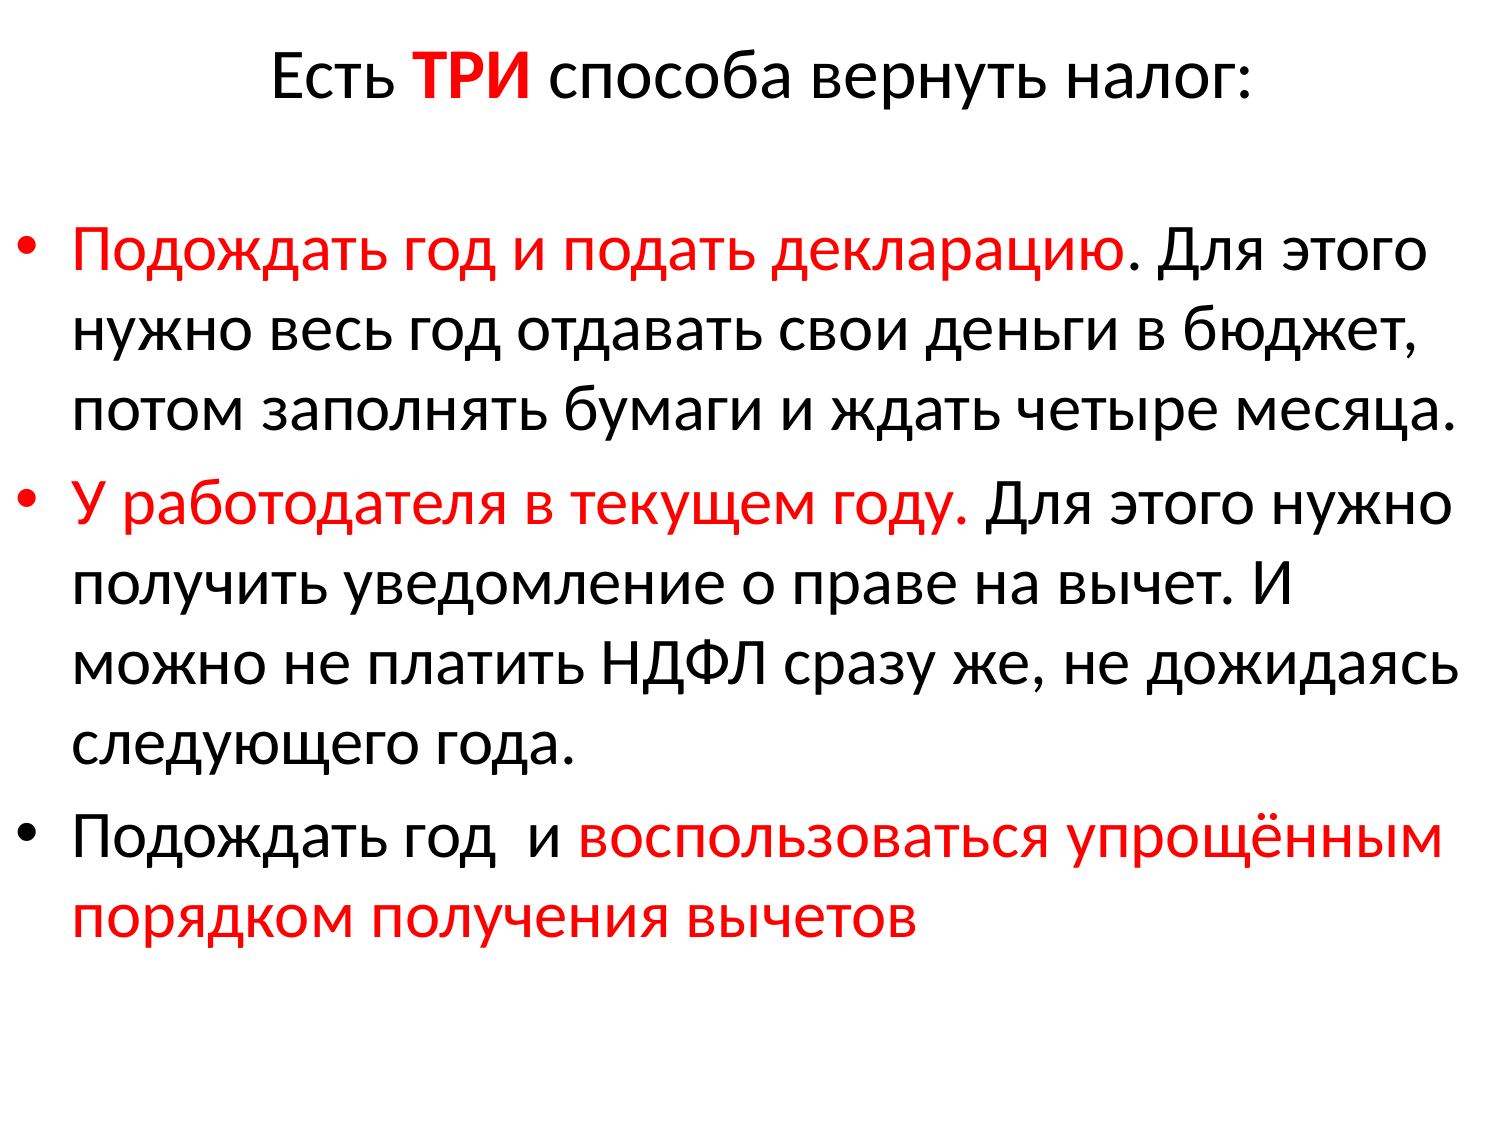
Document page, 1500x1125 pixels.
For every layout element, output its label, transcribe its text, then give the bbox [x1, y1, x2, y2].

title Есть ТРИ способа вернуть налог: [88, 19, 1439, 196]
list Подождать год и подать декларацию. Для этого нужно весь год отдавать свои деньги в бюджет, потом заполнять бумаги и ждать четыре месяца. У работодателя в текущем году. Для этого нужно получить уведомление о праве на вычет. И можно не платить НДФЛ сразу же, не дожидаясь следующего года. Подождать год и воспользоваться упрощённым порядком получения вычетов [0, 196, 1500, 1066]
